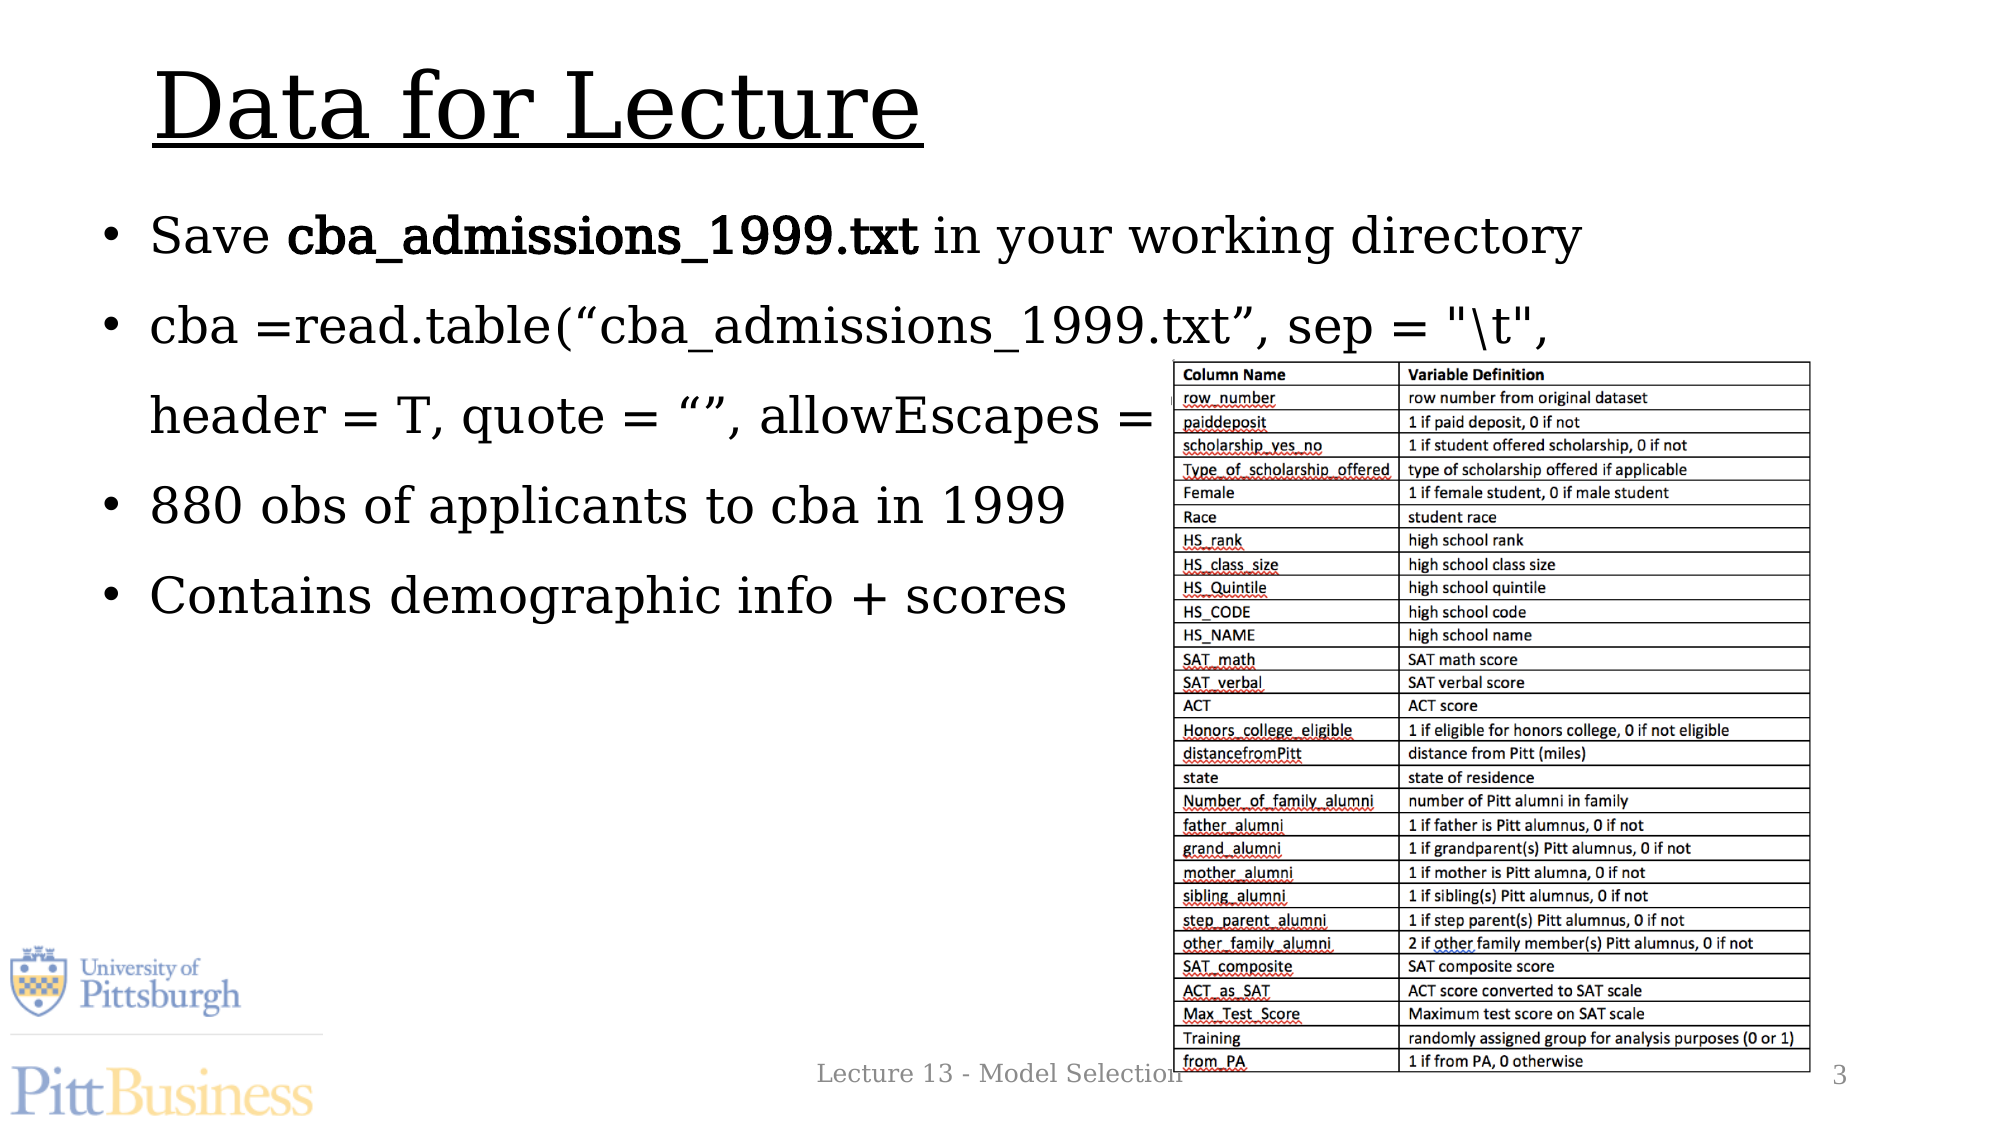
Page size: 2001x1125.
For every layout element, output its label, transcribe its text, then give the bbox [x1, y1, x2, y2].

slide_number 3 [1412, 1042, 1863, 1103]
text_box Save cba_admissions_1999.txt in your working directory cba =read.table(“cba_admissions_1999.txt”, sep = "\t", header = T, quote = “”, allowEscapes = T) 880 obs of applicants to cba in 1999 Contains demographic info + scores [87, 165, 1613, 631]
picture [1172, 359, 1811, 1073]
footer Lecture 13 - Model Selection [662, 1042, 1338, 1103]
text_box Data for Lecture [137, 0, 1563, 218]
